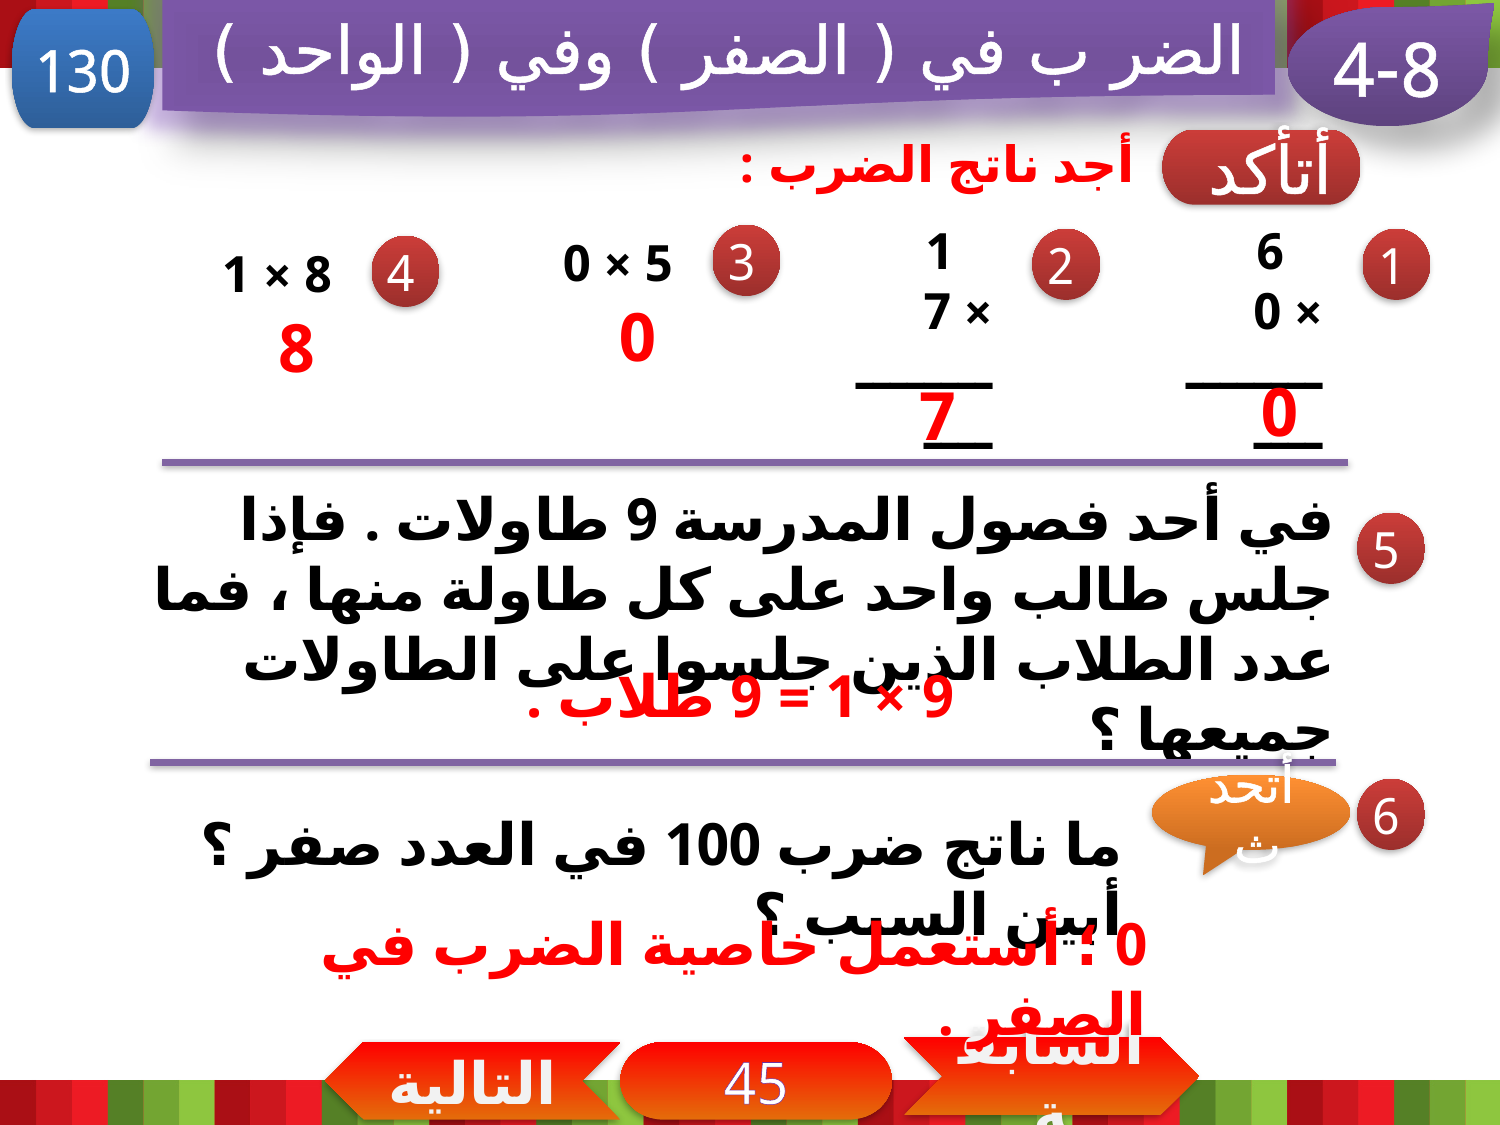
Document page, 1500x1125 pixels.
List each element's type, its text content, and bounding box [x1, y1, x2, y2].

text_box 6 × 0 ــــــــــــ [1165, 212, 1338, 458]
text_box 1 [1362, 228, 1431, 300]
text_box السابقة [903, 1039, 1200, 1116]
text_box 5 × 0 [515, 224, 688, 299]
text_box أتأكد [1162, 129, 1361, 205]
text_box 7 [862, 366, 971, 458]
text_box الضر ب في ( الصفر ) وفي ( الواحد ) [162, 0, 1275, 117]
text_box التالية [324, 1055, 621, 1120]
text_box 6 [1357, 778, 1426, 850]
text_box أتحدث [1152, 774, 1351, 876]
text_box 4-8 [1287, 2, 1495, 127]
text_box 0 ؛ أستعمل خاصية الضرب في الصفر . [225, 899, 1162, 1055]
text_box 0 [1204, 362, 1313, 458]
text_box 5 [1357, 512, 1426, 584]
text_box 4 [371, 235, 440, 307]
text_box ما ناتج ضرب 100 في العدد صفر ؟ أبين السبب ؟ [125, 799, 1138, 955]
text_box في أحد فصول المدرسة 9 طاولات . فإذا جلس طالب واحد على كل طاولة منها ، فما عدد الطلاب الذين جلسوا على الطاولات جميعها ؟ [137, 474, 1350, 770]
text_box 130 [11, 9, 155, 129]
text_box 8 × 1 [174, 235, 347, 310]
text_box أجد ناتج الضرب : [112, 124, 1150, 200]
text_box 8 [221, 298, 330, 394]
text_box 2 [1032, 228, 1101, 300]
text_box 3 [712, 224, 781, 297]
picture [0, 0, 1500, 1125]
text_box 1 × 7 ــــــــــــ [835, 212, 1008, 458]
text_box 0 [562, 287, 671, 383]
text_box 45 [620, 1055, 892, 1120]
text_box 9 × 1 = 9 طلاب . [275, 651, 969, 737]
